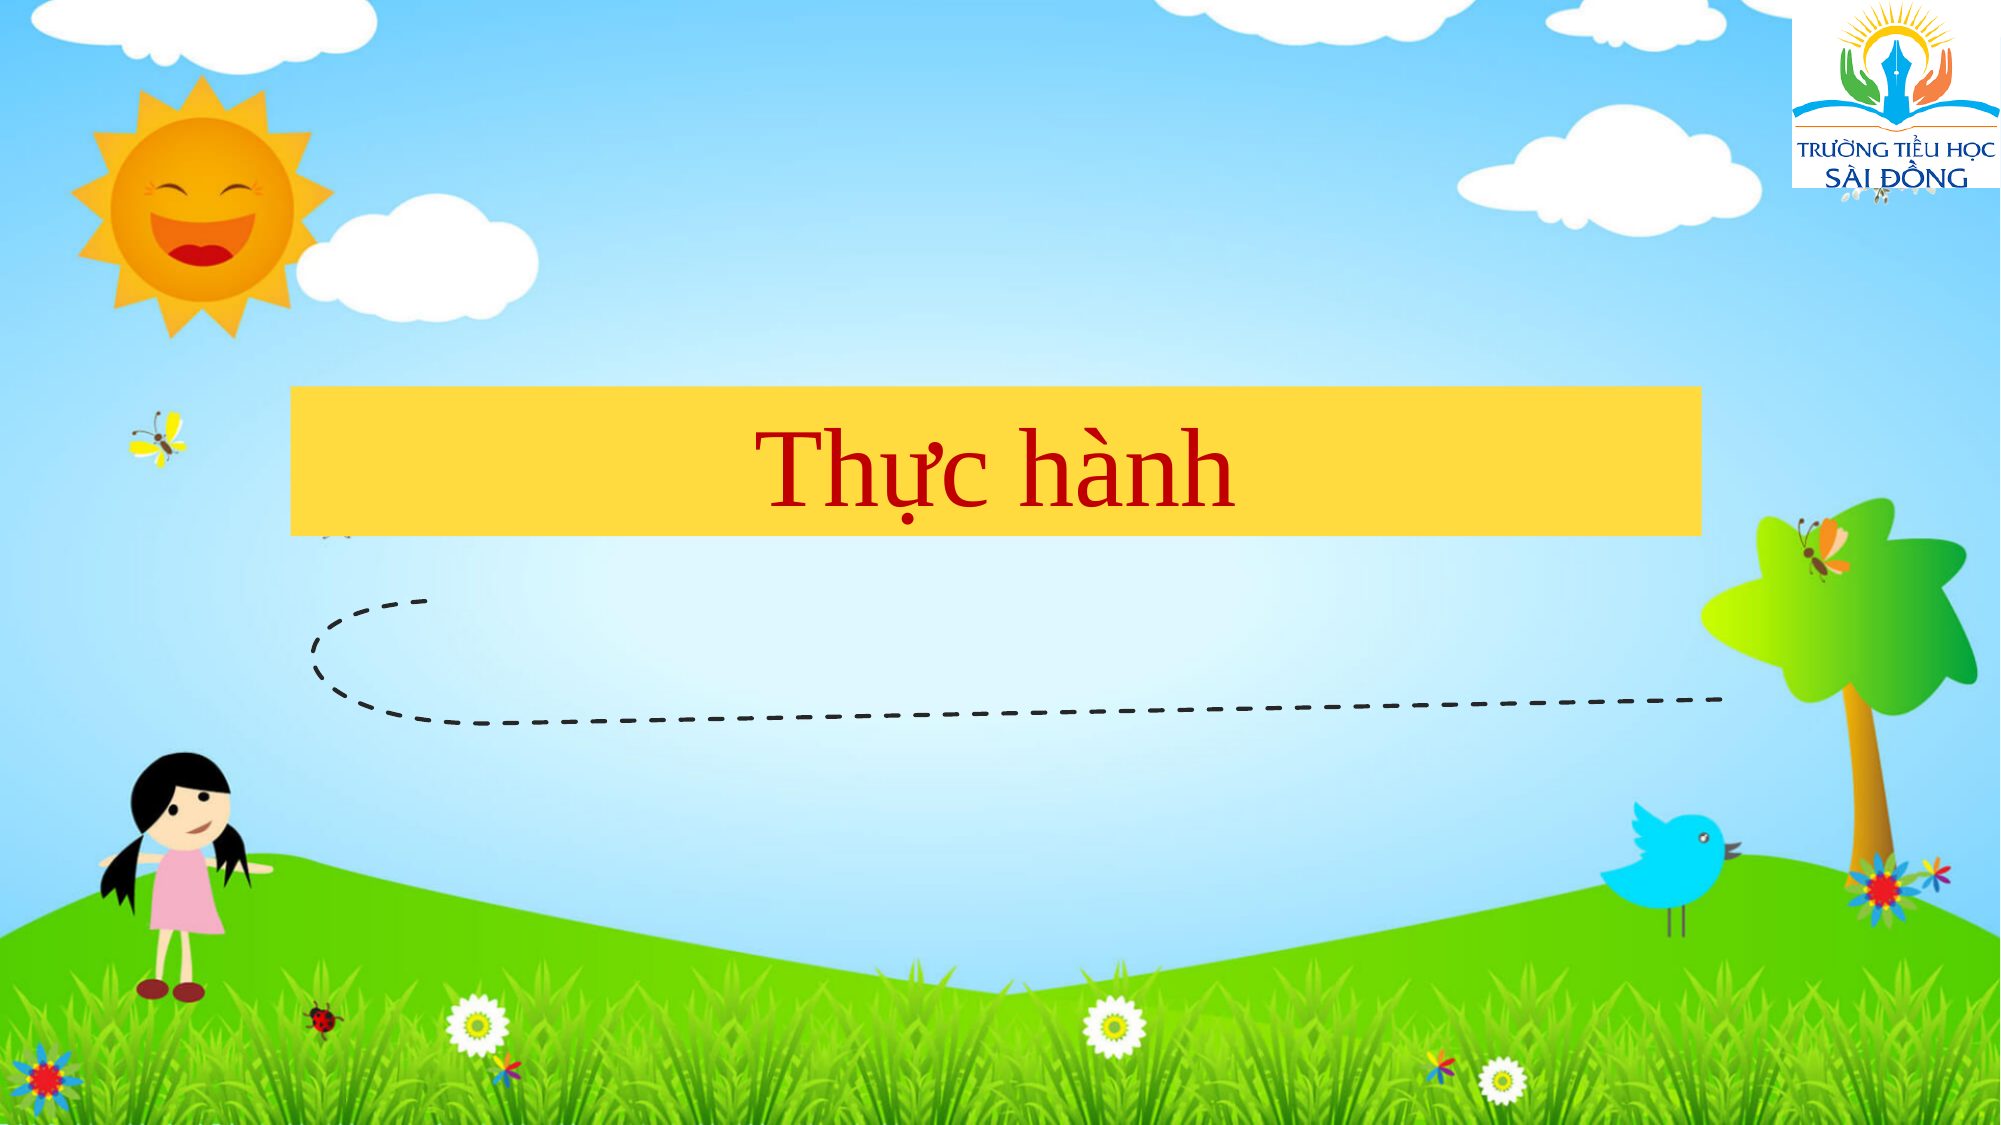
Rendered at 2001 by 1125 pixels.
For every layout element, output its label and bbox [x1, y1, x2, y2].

text_box [290, 386, 1724, 724]
picture [0, 0, 2001, 1125]
